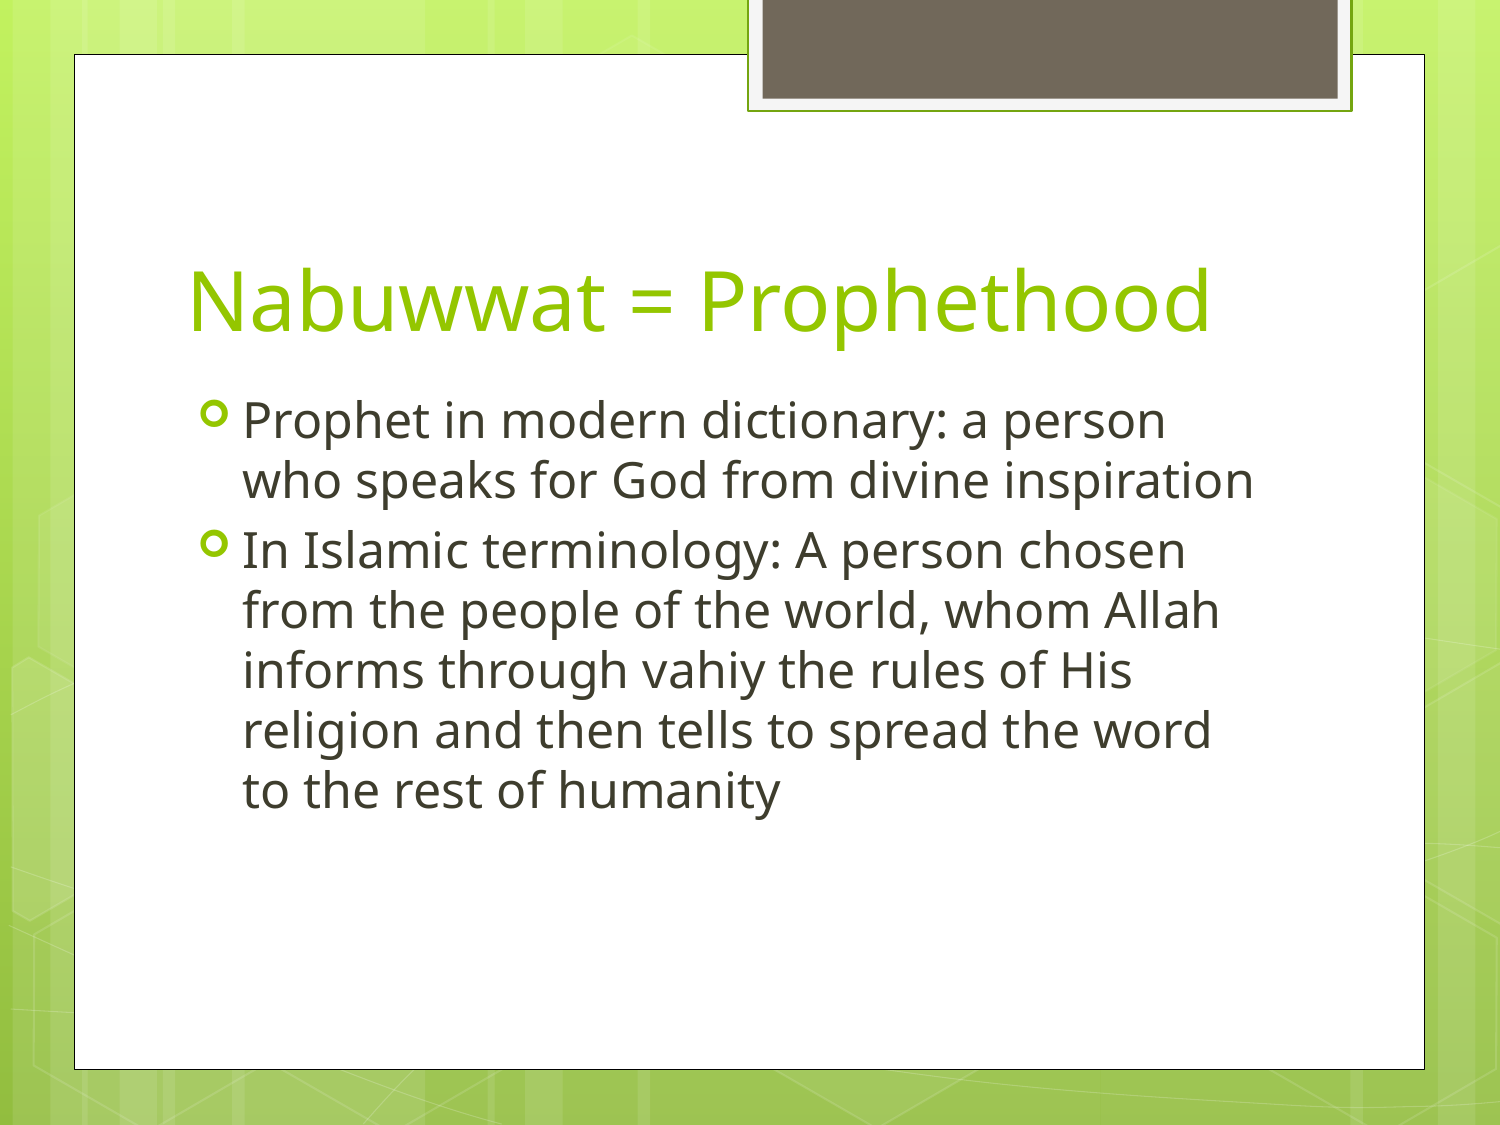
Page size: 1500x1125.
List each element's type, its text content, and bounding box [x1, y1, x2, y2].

title Nabuwwat = Prophethood [171, 168, 1324, 357]
list Prophet in modern dictionary: a person who speaks for God from divine inspiration In Islamic terminology: A person chosen from the people of the world, whom Allah informs through vahiy the rules of His religion and then tells to spread the word to the rest of humanity [171, 381, 1283, 957]
